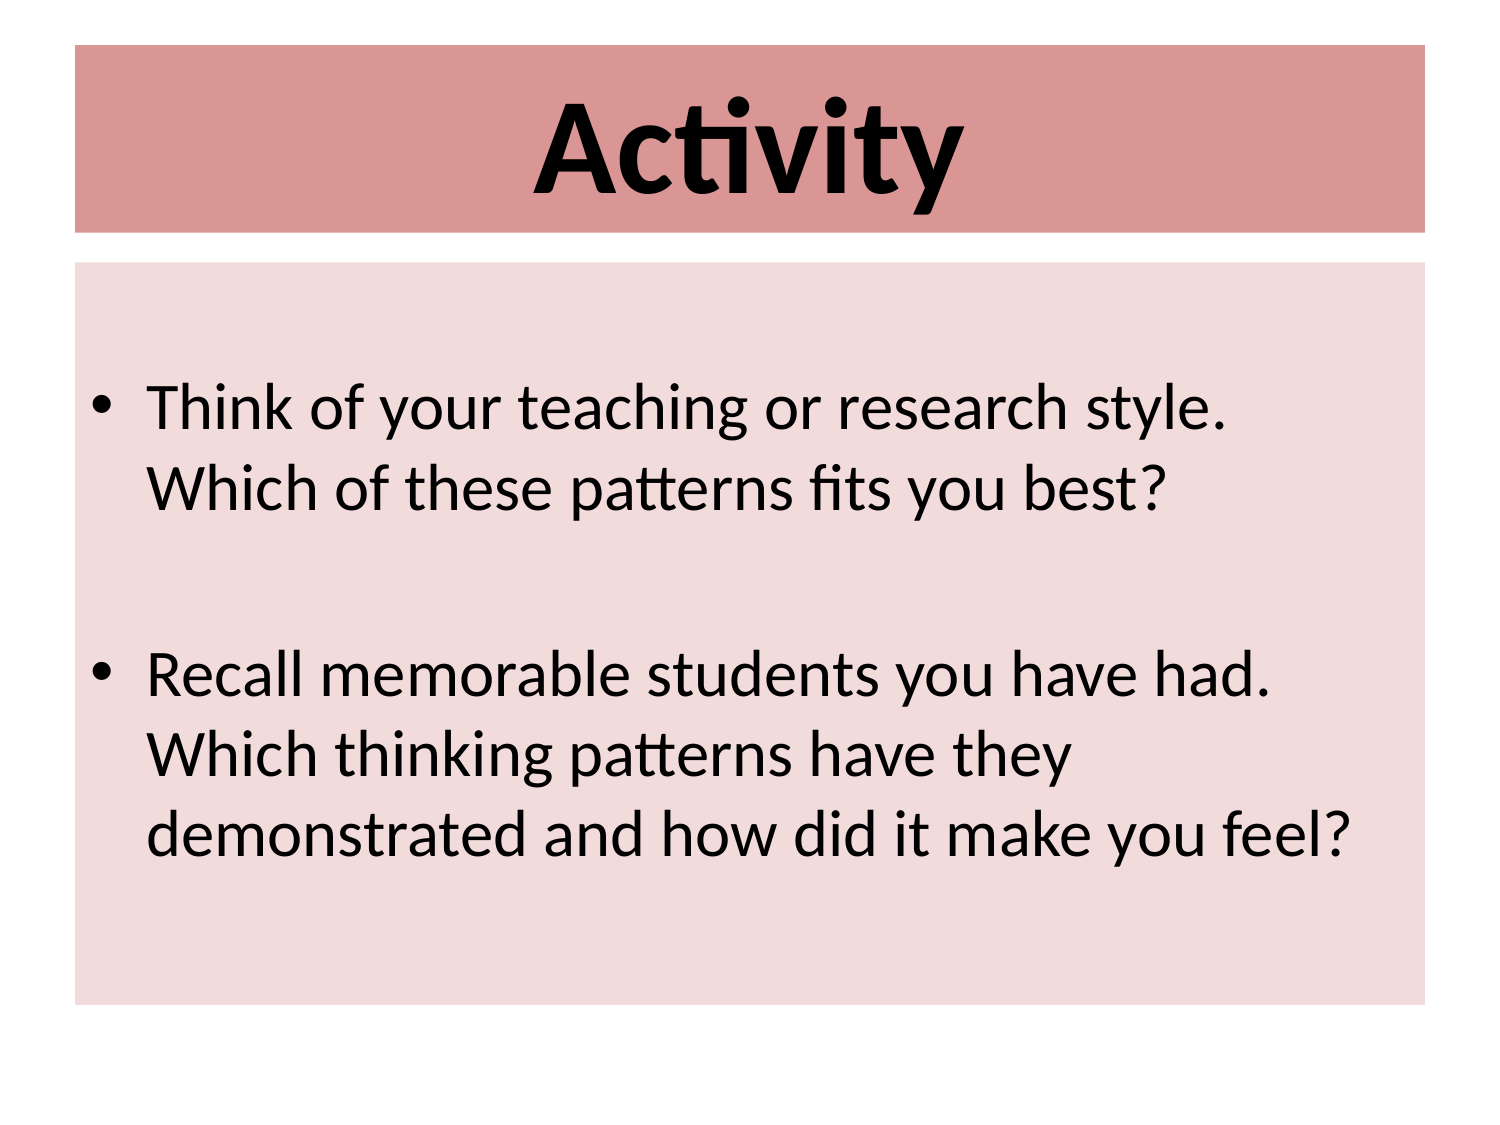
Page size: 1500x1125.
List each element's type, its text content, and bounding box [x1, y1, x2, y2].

title Activity [75, 45, 1425, 233]
list Think of your teaching or research style. Which of these patterns fits you best? Recall memorable students you have had. Which thinking patterns have they demonstrated and how did it make you feel? [75, 262, 1425, 1005]
